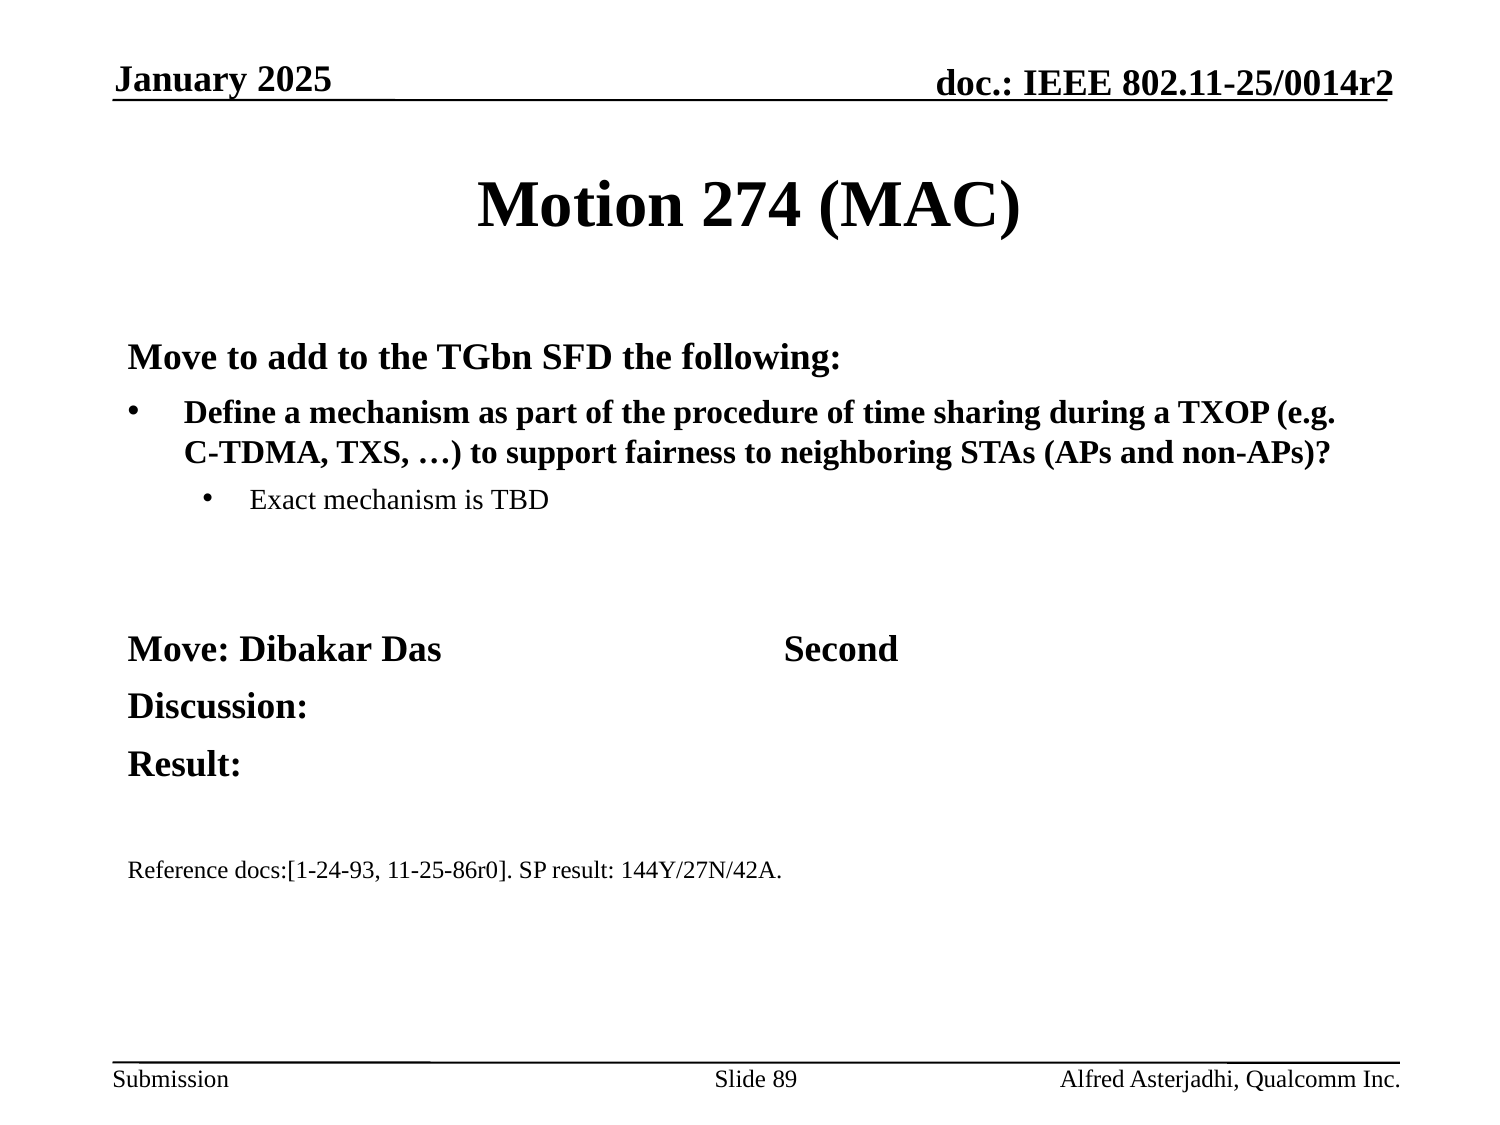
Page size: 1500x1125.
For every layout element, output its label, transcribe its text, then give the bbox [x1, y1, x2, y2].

slide_number Slide 89 [712, 1061, 800, 1123]
title Motion 274 (MAC) [112, 112, 1388, 288]
footer Alfred Asterjadhi, Qualcomm Inc. [878, 1061, 1402, 1093]
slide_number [114, 54, 423, 100]
list Move to add to the TGbn SFD the following: Define a mechanism as part of the procedure of time sharing during a TXOP (e.g. C-TDMA, TXS, …) to support fairness to neighboring STAs (APs and non-APs)? Exact mechanism is TBD Move: Dibakar Das Second Discussion: Result: Reference docs:[1-24-93, 11-25-86r0]. SP result: 144Y/27N/42A. [112, 324, 1388, 1071]
